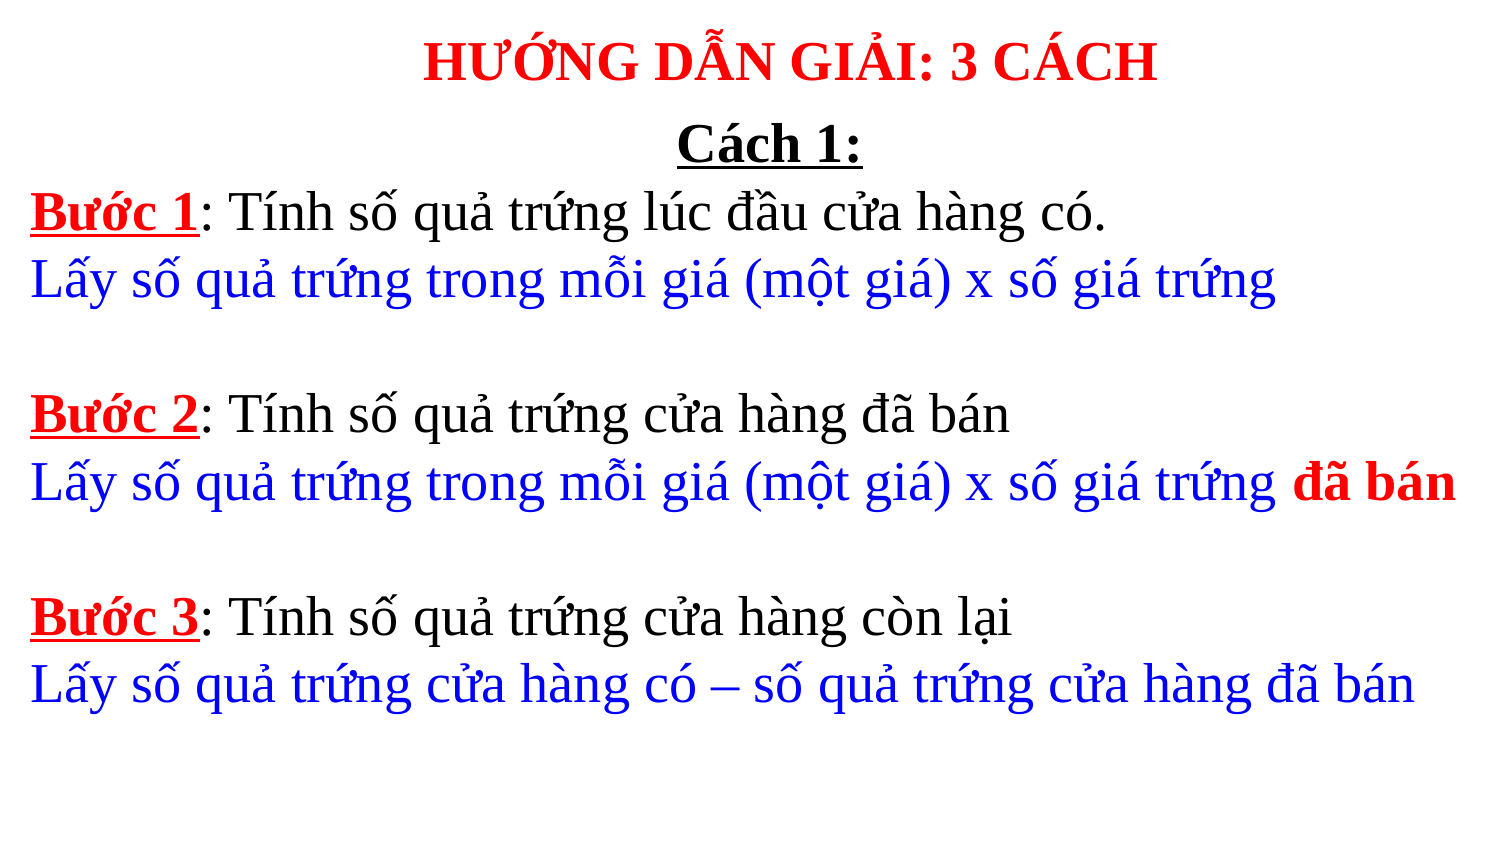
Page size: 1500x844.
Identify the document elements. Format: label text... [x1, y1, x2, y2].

text_box Cách 1: Bước 1: Tính số quả trứng lúc đầu cửa hàng có. Lấy số quả trứng trong mỗi giá (một giá) x số giá trứng Bước 2: Tính số quả trứng cửa hàng đã bán Lấy số quả trứng trong mỗi giá (một giá) x số giá trứng đã bán Bước 3: Tính số quả trứng cửa hàng còn lại Lấy số quả trứng cửa hàng có – số quả trứng cửa hàng đã bán [18, 100, 1500, 720]
text_box HƯỚNG DẪN GIẢI: 3 CÁCH [412, 18, 1266, 98]
